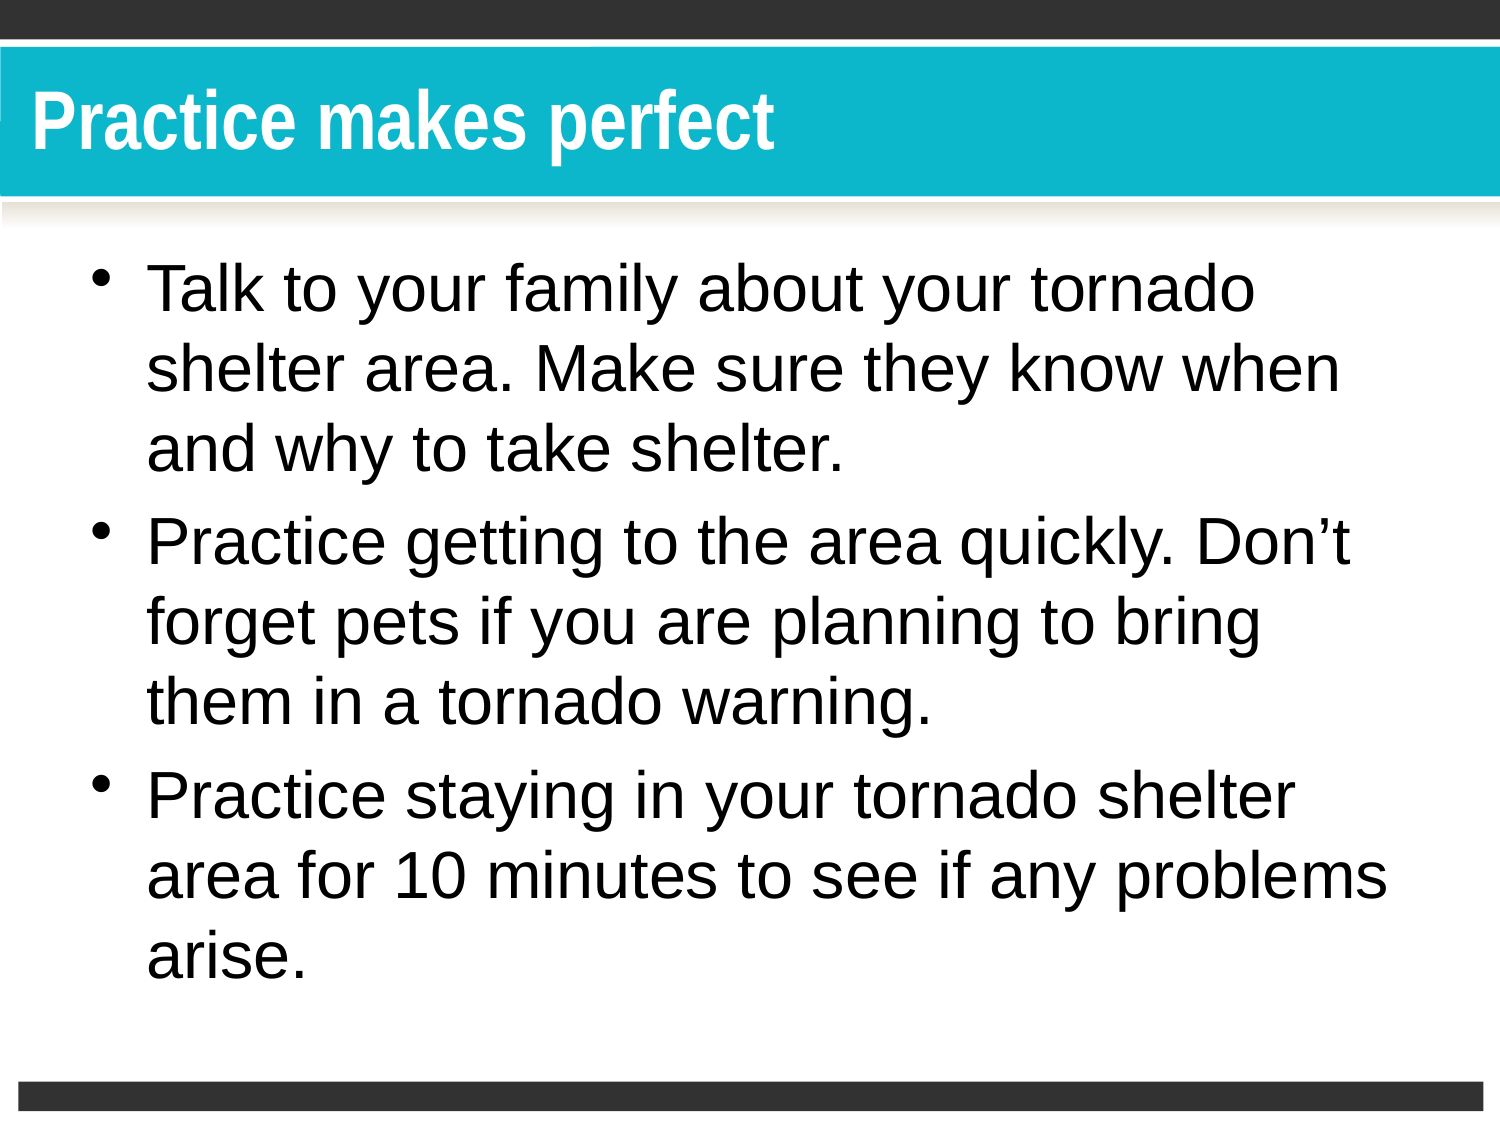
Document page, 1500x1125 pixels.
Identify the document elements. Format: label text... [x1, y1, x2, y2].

list Talk to your family about your tornado shelter area. Make sure they know when and why to take shelter. Practice getting to the area quickly. Don’t forget pets if you are planning to bring them in a tornado warning. Practice staying in your tornado shelter area for 10 minutes to see if any problems arise. [75, 237, 1425, 1025]
title Practice makes perfect [16, 45, 1363, 188]
